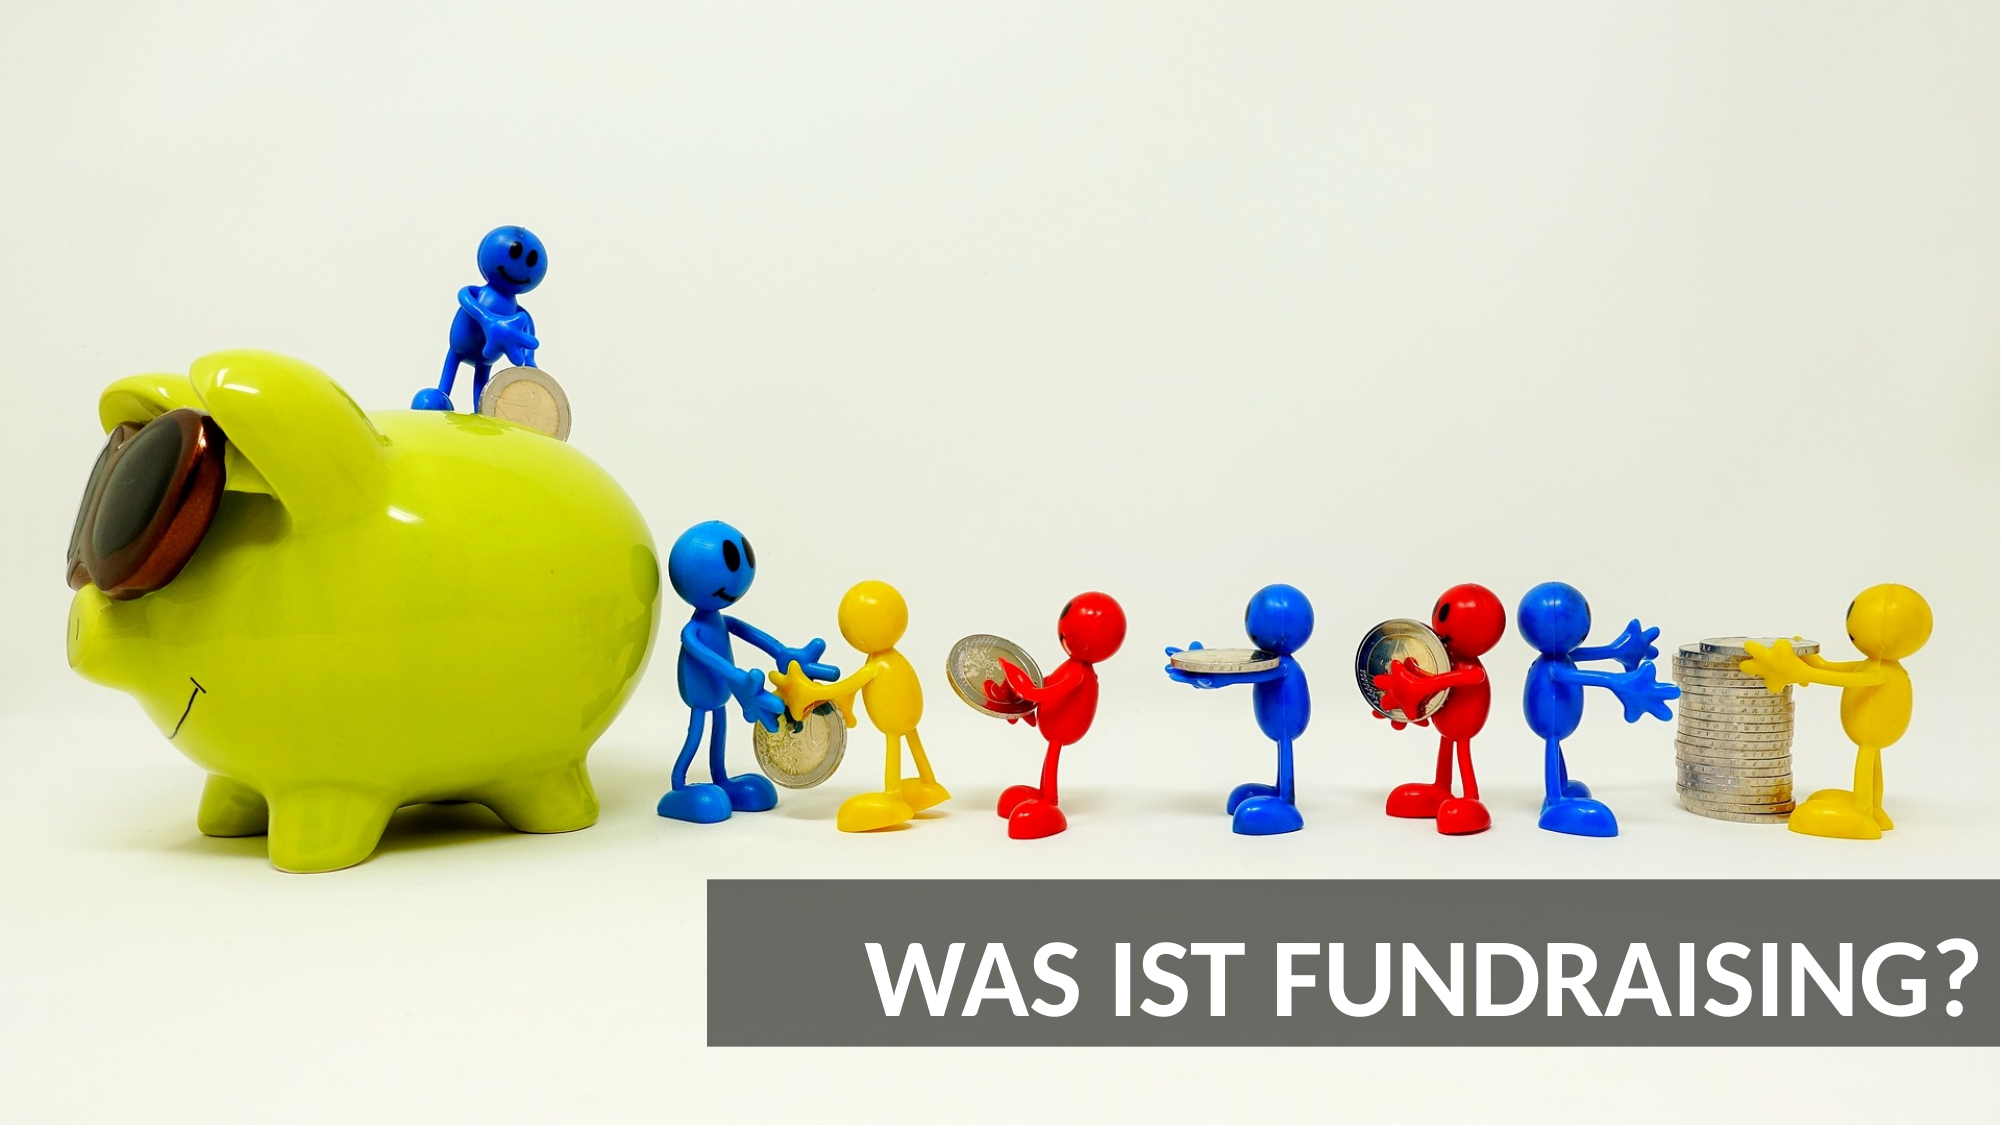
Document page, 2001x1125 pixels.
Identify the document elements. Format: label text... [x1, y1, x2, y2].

text_box WAS IST FUNDRAISING? [707, 879, 2000, 1047]
picture [0, 0, 2001, 1125]
